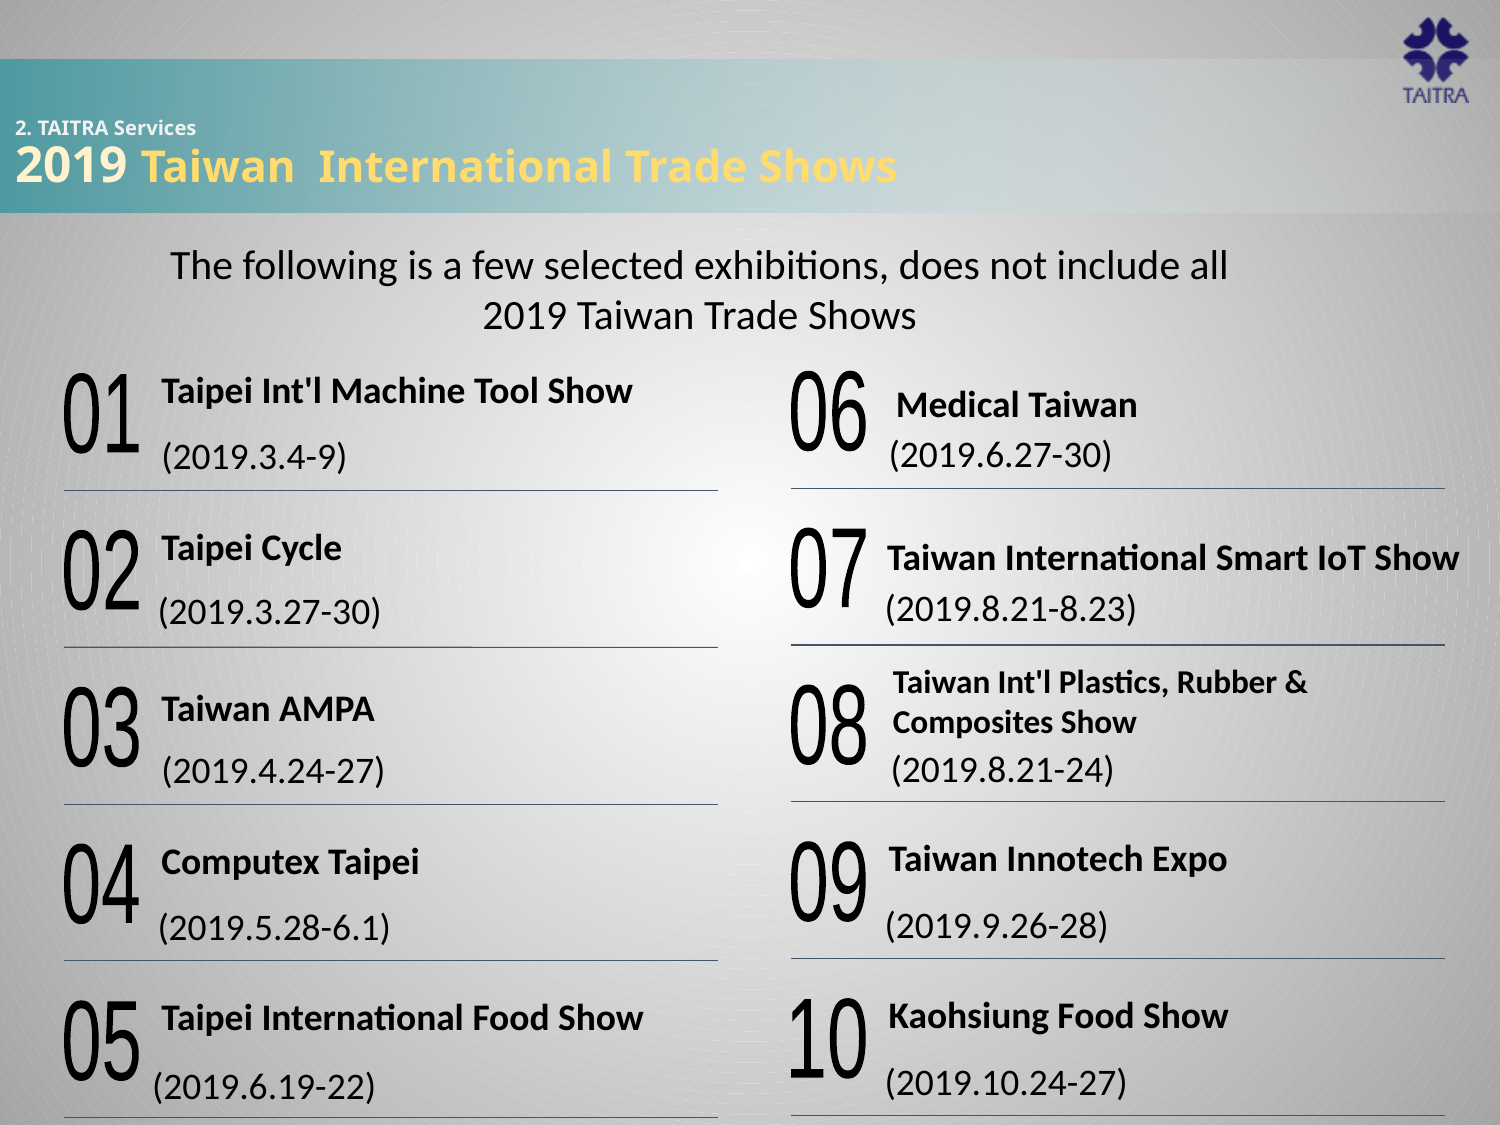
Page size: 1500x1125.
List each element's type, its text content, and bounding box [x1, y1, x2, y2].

text_box Computex Taipei [146, 828, 716, 898]
text_box Taipei International Food Show [146, 985, 716, 1055]
text_box (2019.8.21-24) [875, 728, 1445, 777]
picture [1403, 17, 1469, 59]
text_box Medical Taiwan [880, 372, 1450, 442]
text_box (2019.10.24-27) [869, 1040, 1439, 1090]
text_box The following is a few selected exhibitions, does not include all 2019 Taiwan Trade Shows [124, 230, 1275, 346]
text_box (2019.8.21-8.23) [869, 567, 1439, 617]
text_box Taiwan Innotech Expo [873, 826, 1443, 896]
text_box Taipei Int'l Machine Tool Show [146, 358, 716, 428]
text_box [0, 59, 1500, 214]
text_box Taipei Cycle [146, 515, 716, 585]
text_box (2019.5.28-6.1) [142, 886, 712, 935]
title 2. TAITRA Services 2019 Taiwan International Trade Shows [0, 107, 1465, 261]
text_box (2019.4.24-27) [146, 745, 716, 778]
text_box (2019.3.4-9) [146, 428, 716, 465]
text_box Taiwan International Smart IoT Show [872, 525, 1500, 601]
text_box Kaohsiung Food Show [873, 983, 1443, 1053]
text_box (2019.6.27-30) [873, 413, 1443, 462]
text_box (2019.3.27-30) [142, 570, 712, 619]
text_box Taiwan Int'l Plastics, Rubber & Composites Show [878, 652, 1500, 723]
text_box (2019.9.26-28) [869, 883, 1439, 933]
text_box Taiwan AMPA [146, 675, 716, 745]
text_box (2019.6.19-22) [137, 1045, 707, 1094]
